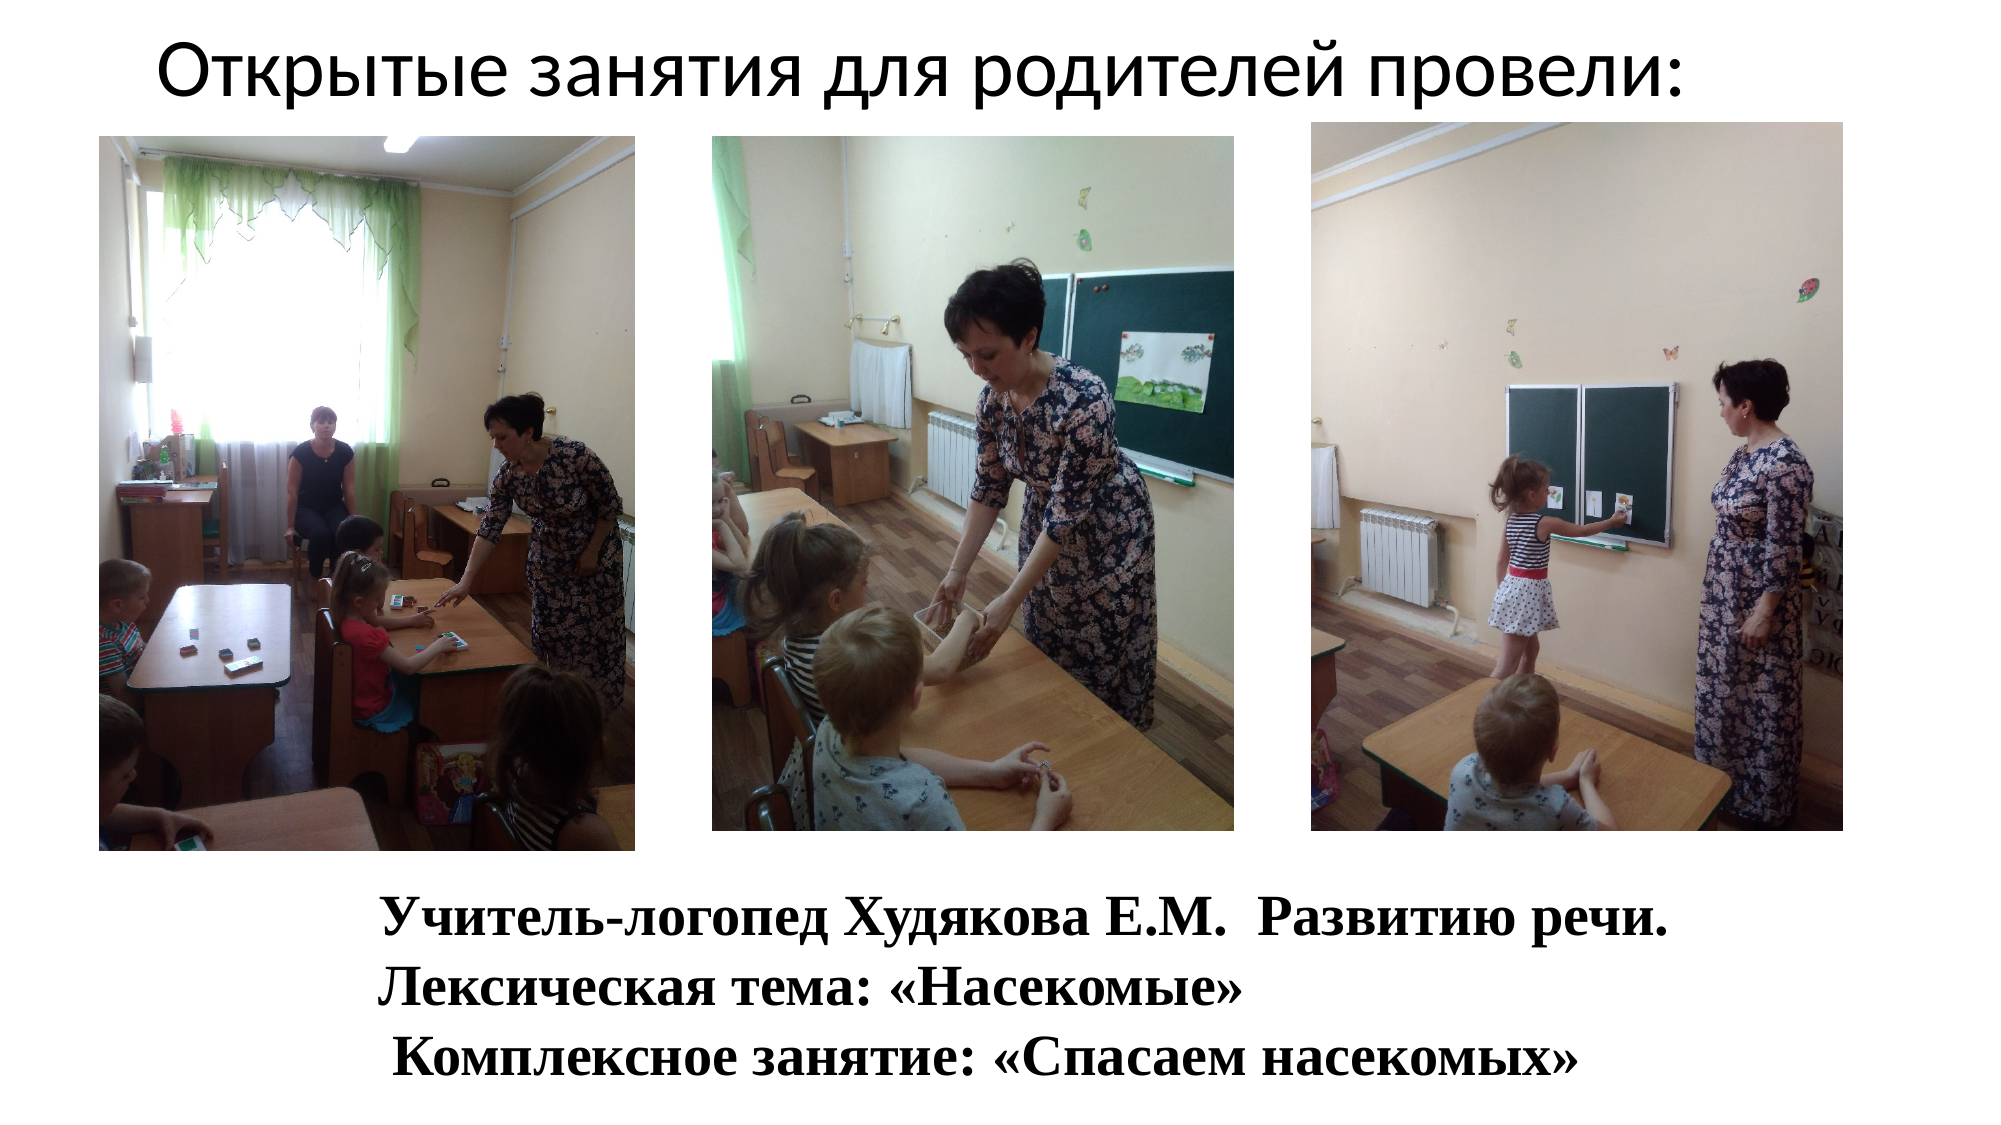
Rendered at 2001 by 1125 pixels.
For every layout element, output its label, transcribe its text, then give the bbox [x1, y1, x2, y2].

text_box Открытые занятия для родителей провели: [141, 5, 1703, 166]
picture [712, 136, 1234, 831]
text_box Учитель-логопед Худякова Е.М. Развитию речи. Лексическая тема: «Насекомые» Комплексное занятие: «Спасаем насекомых» [363, 869, 1685, 1095]
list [99, 136, 635, 851]
picture [1311, 122, 1843, 831]
